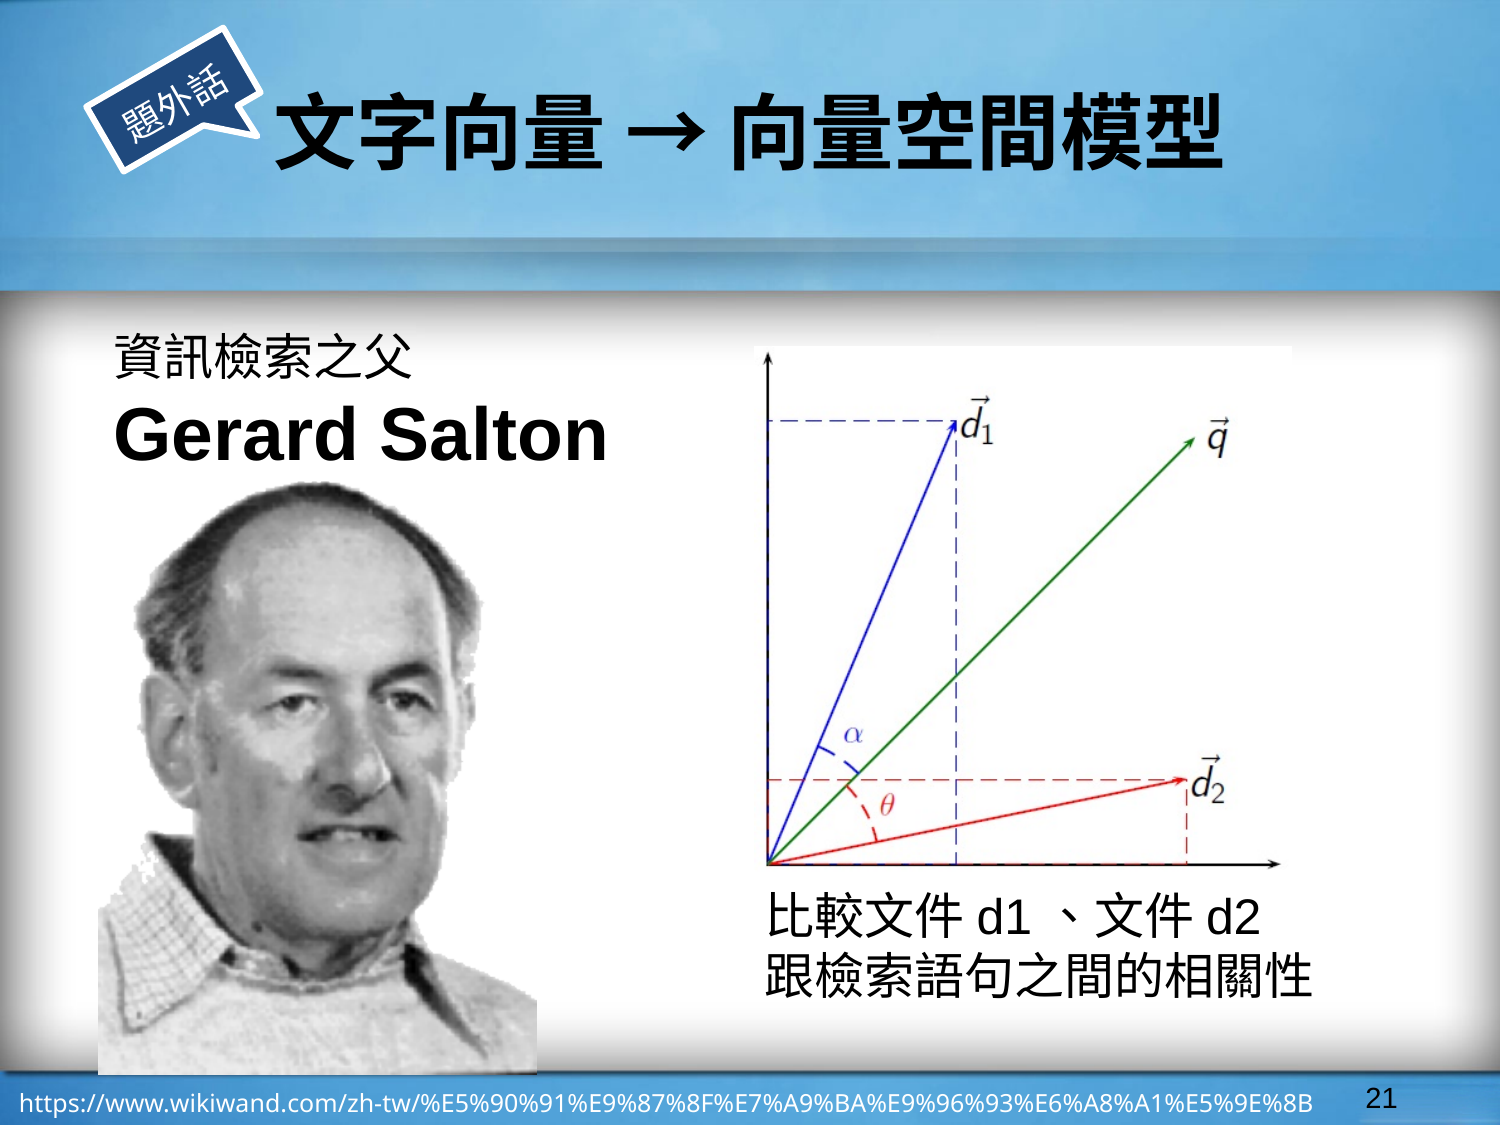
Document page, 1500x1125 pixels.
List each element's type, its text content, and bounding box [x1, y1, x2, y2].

title 文字向量 → 向量空間模型 [78, 27, 1422, 232]
subtitle https://www.wikiwand.com/zh-tw/%E5%90%91%E9%87%8F%E7%A9%BA%E9%96%93%E6%A8%A1%E5%9E%8B [3, 1080, 1374, 1125]
picture [0, 0, 1500, 1125]
slide_number ‹#› [1350, 1074, 1488, 1118]
text_box 資訊檢索之父 Gerard Salton [98, 310, 656, 462]
text_box 比較文件d1、文件d2 跟檢索語句之間的相關性 [745, 902, 1410, 988]
text_box 題外話 [86, 27, 261, 172]
